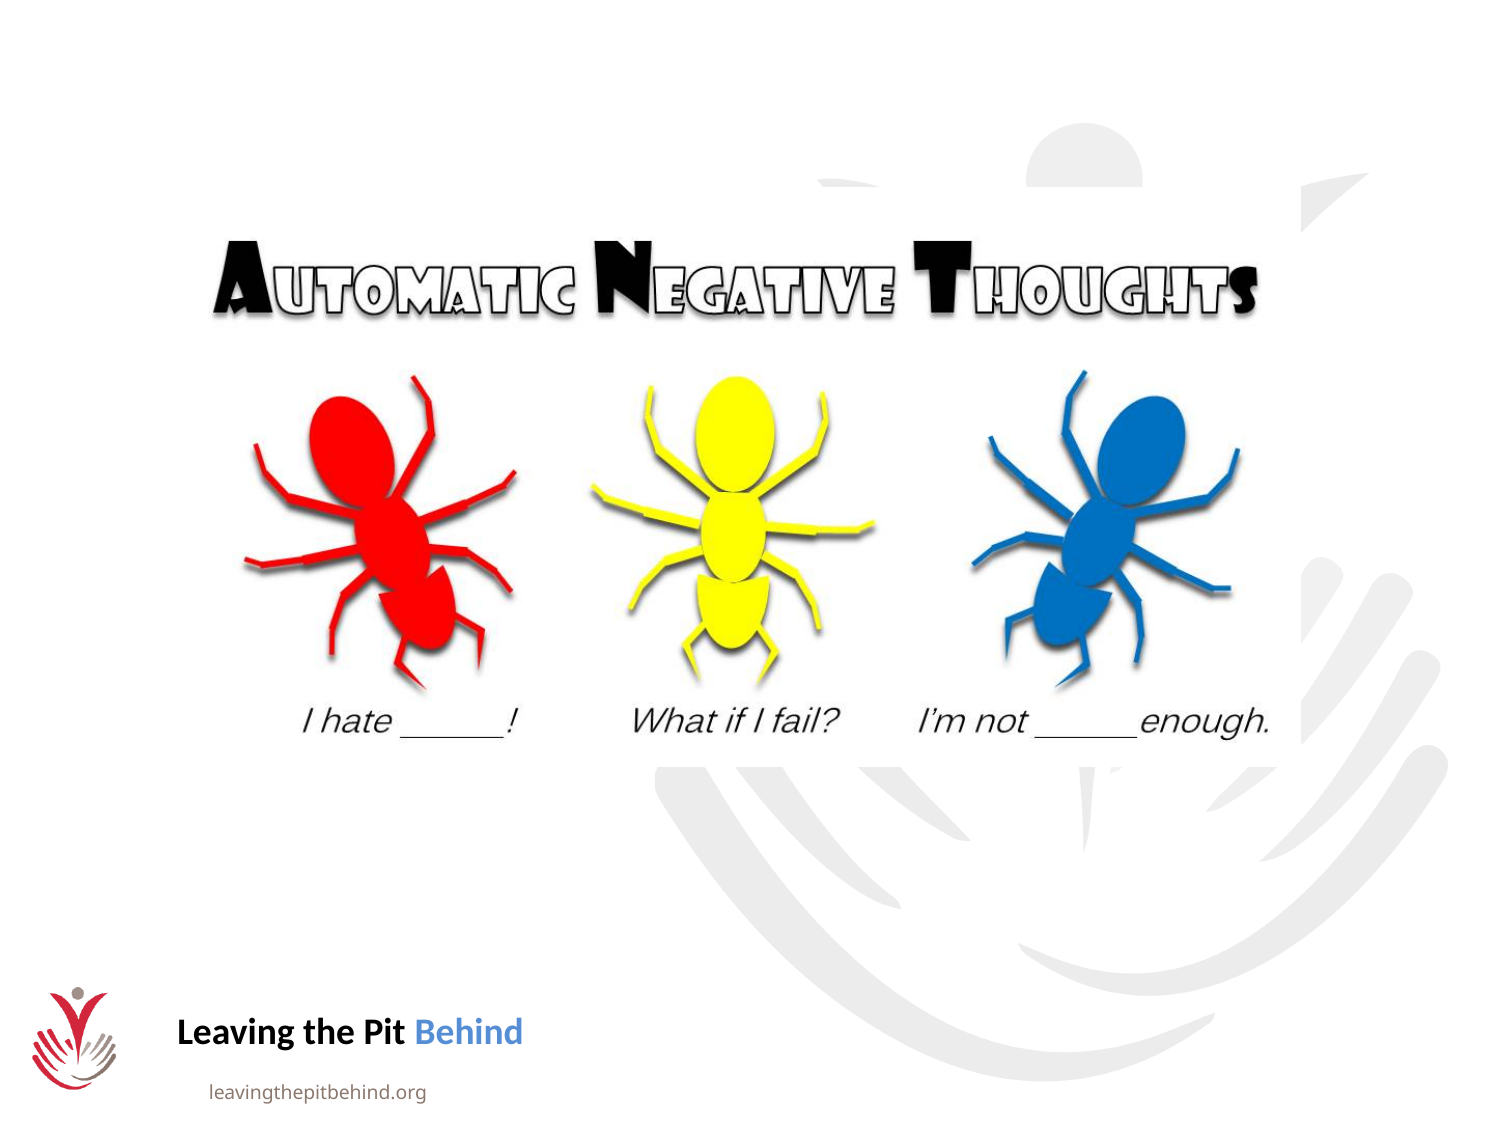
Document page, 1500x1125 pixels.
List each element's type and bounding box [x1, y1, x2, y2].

picture [32, 987, 118, 1096]
picture [149, 187, 1301, 768]
